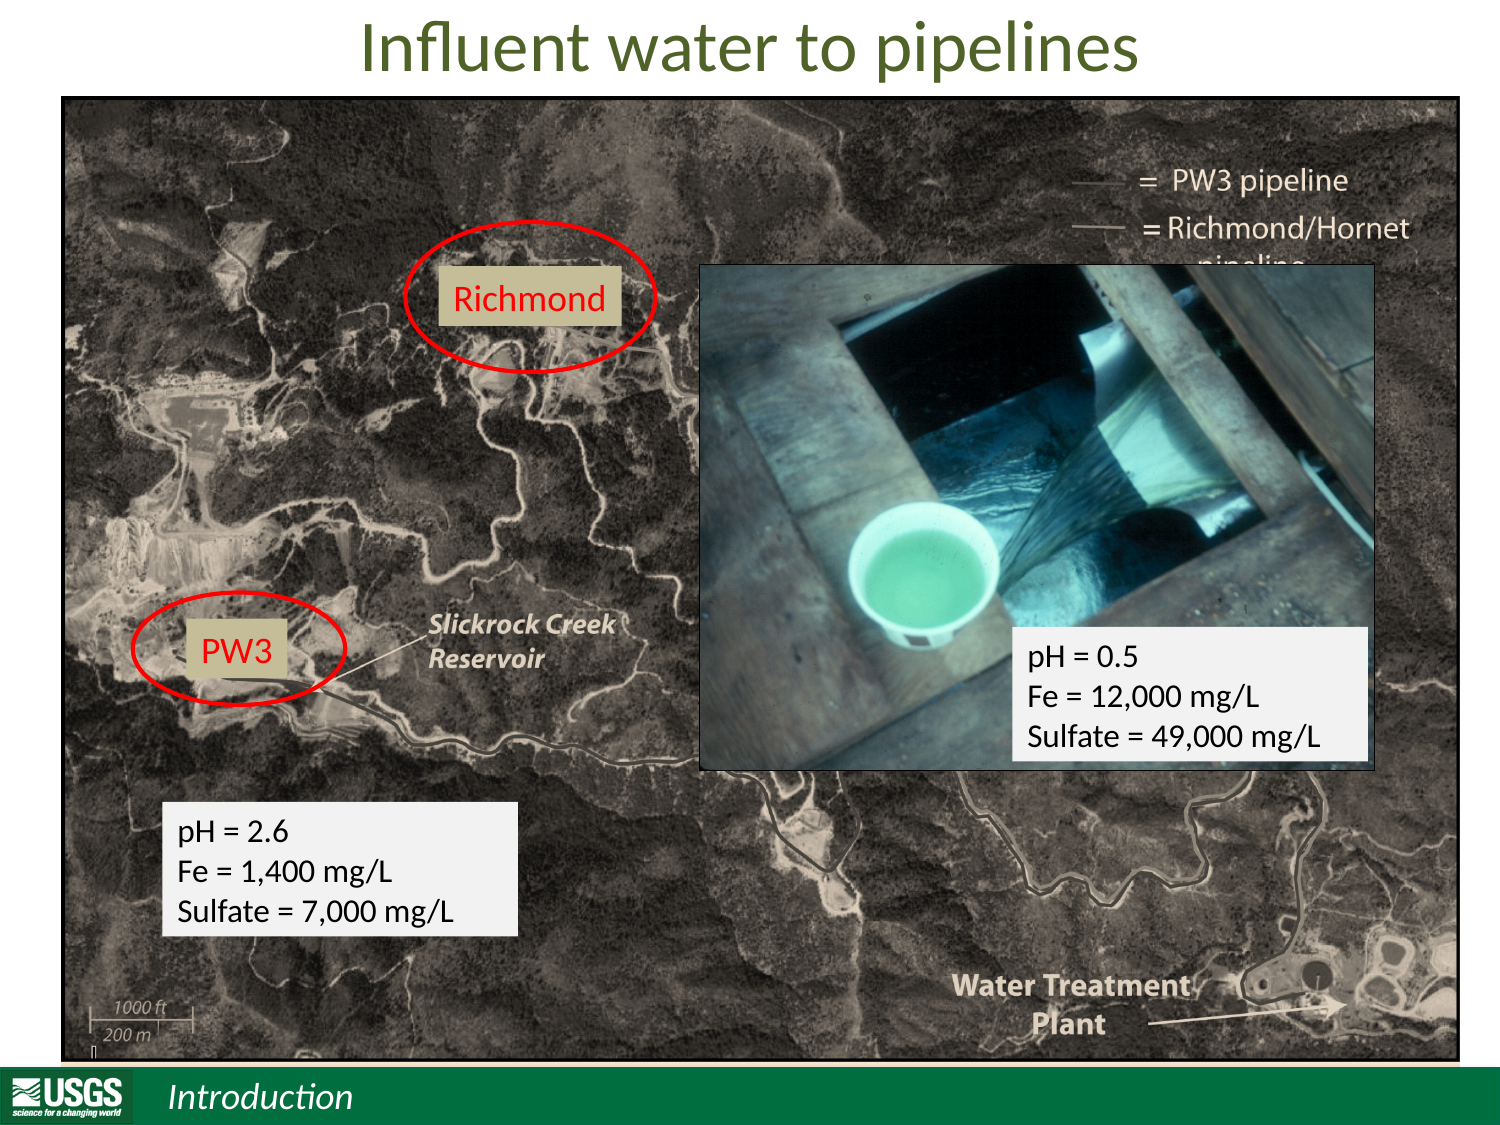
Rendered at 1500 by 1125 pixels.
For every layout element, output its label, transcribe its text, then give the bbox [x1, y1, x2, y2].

text_box Influent water to pipelines [74, 0, 1425, 95]
picture [61, 96, 1460, 1064]
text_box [0, 1064, 1500, 1125]
